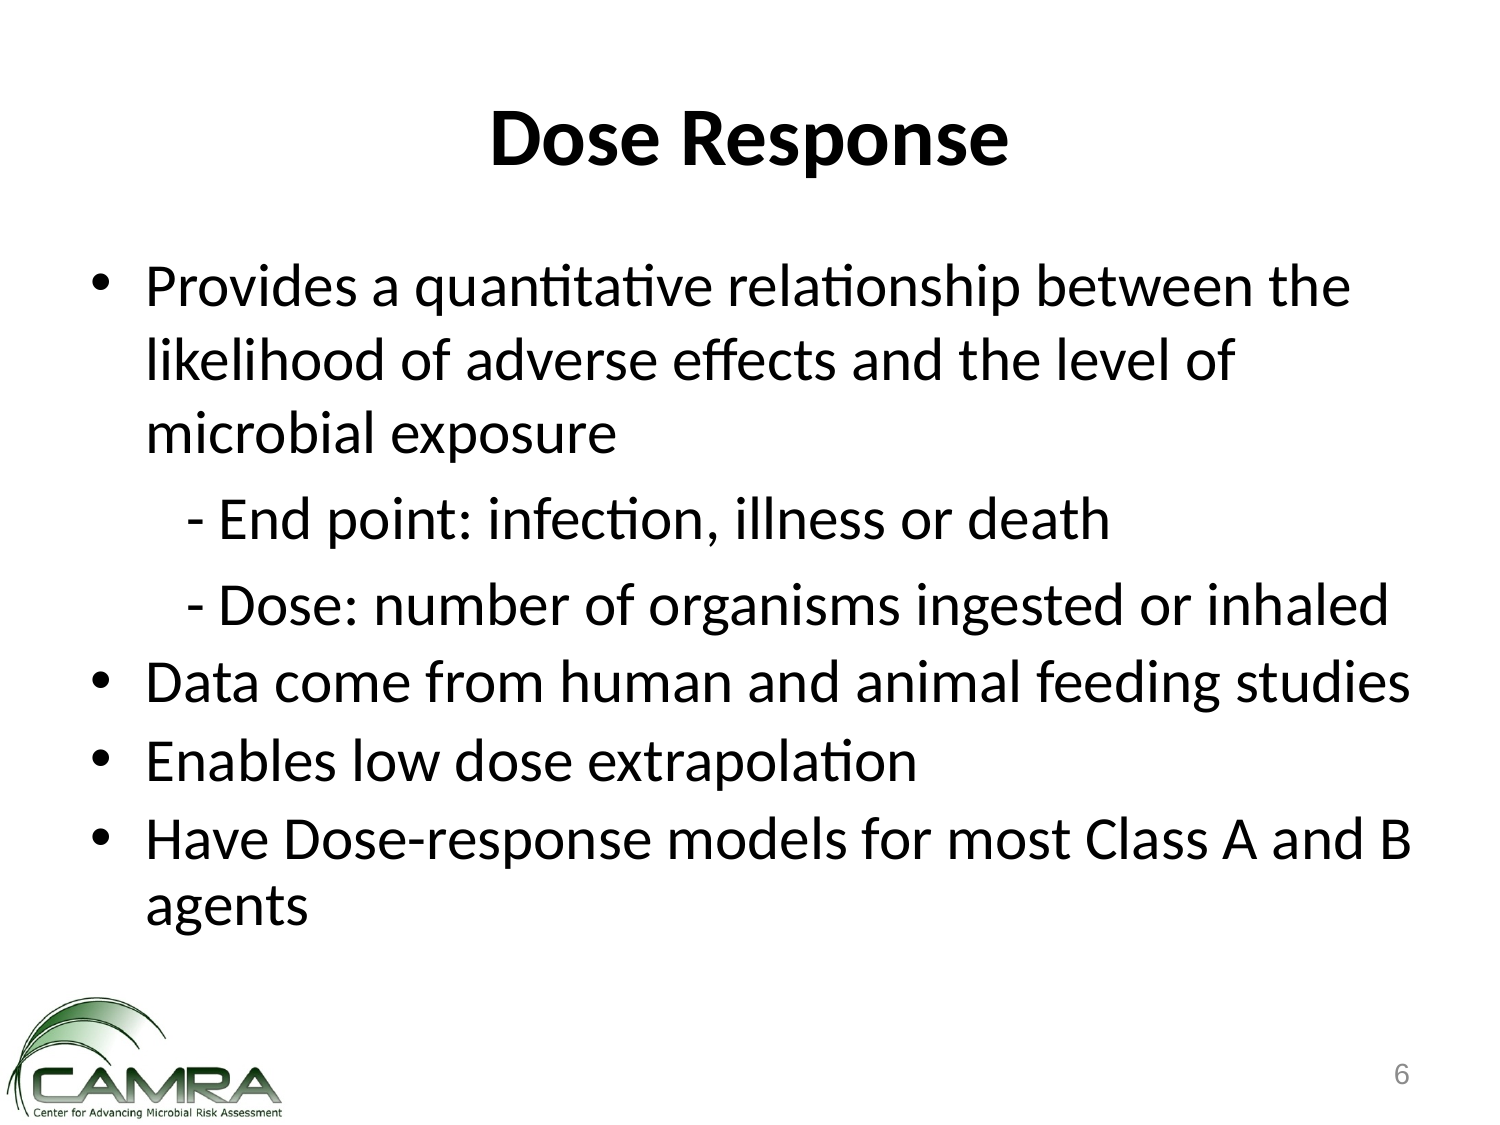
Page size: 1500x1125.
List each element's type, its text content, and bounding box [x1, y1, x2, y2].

list Provides a quantitative relationship between the likelihood of adverse effects and the level of microbial exposure - End point: infection, illness or death - Dose: number of organisms ingested or inhaled Data come from human and animal feeding studies Enables low dose extrapolation Have Dose-response models for most Class A and B agents [75, 237, 1438, 975]
title Dose Response [75, 45, 1425, 233]
slide_number 6 [1074, 1042, 1425, 1103]
picture [0, 991, 288, 1125]
